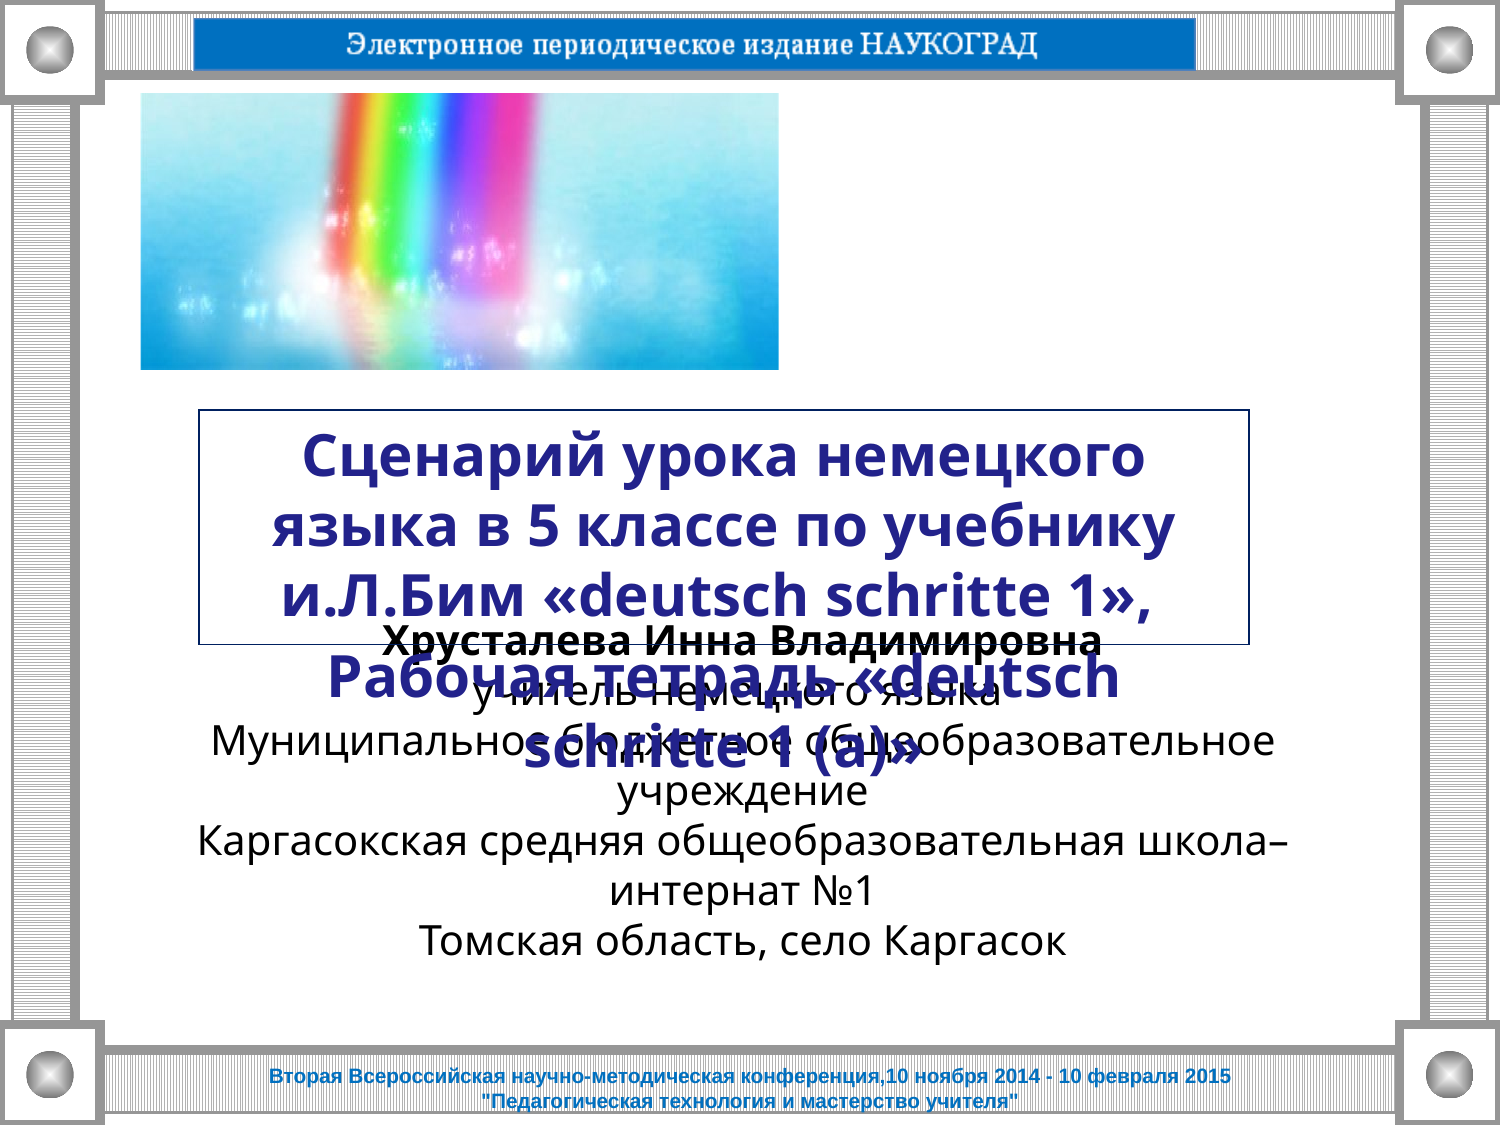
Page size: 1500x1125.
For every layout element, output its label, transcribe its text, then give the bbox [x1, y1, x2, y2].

text_box Вторая Всероссийская научно-методическая конференция,10 ноября 2014 - 10 февраля 2015 "Педагогическая технология и мастерство учителя" [253, 1055, 1247, 1120]
picture [191, 18, 1196, 71]
title Хрусталева Инна Владимировна учитель немецкого языка Муниципальное бюджетное общеобразовательное учреждение Каргасокская средняя общеобразовательная школа–интернат №1 Томская область, село Каргасок [105, 667, 1381, 910]
picture [140, 93, 779, 370]
subtitle Cценарий урока немецкого языка в 5 классе по учебнику и.Л.Бим «deutsch schritte 1», Рабочая тетрадь «deutsch schritte 1 (а)» [198, 409, 1250, 645]
